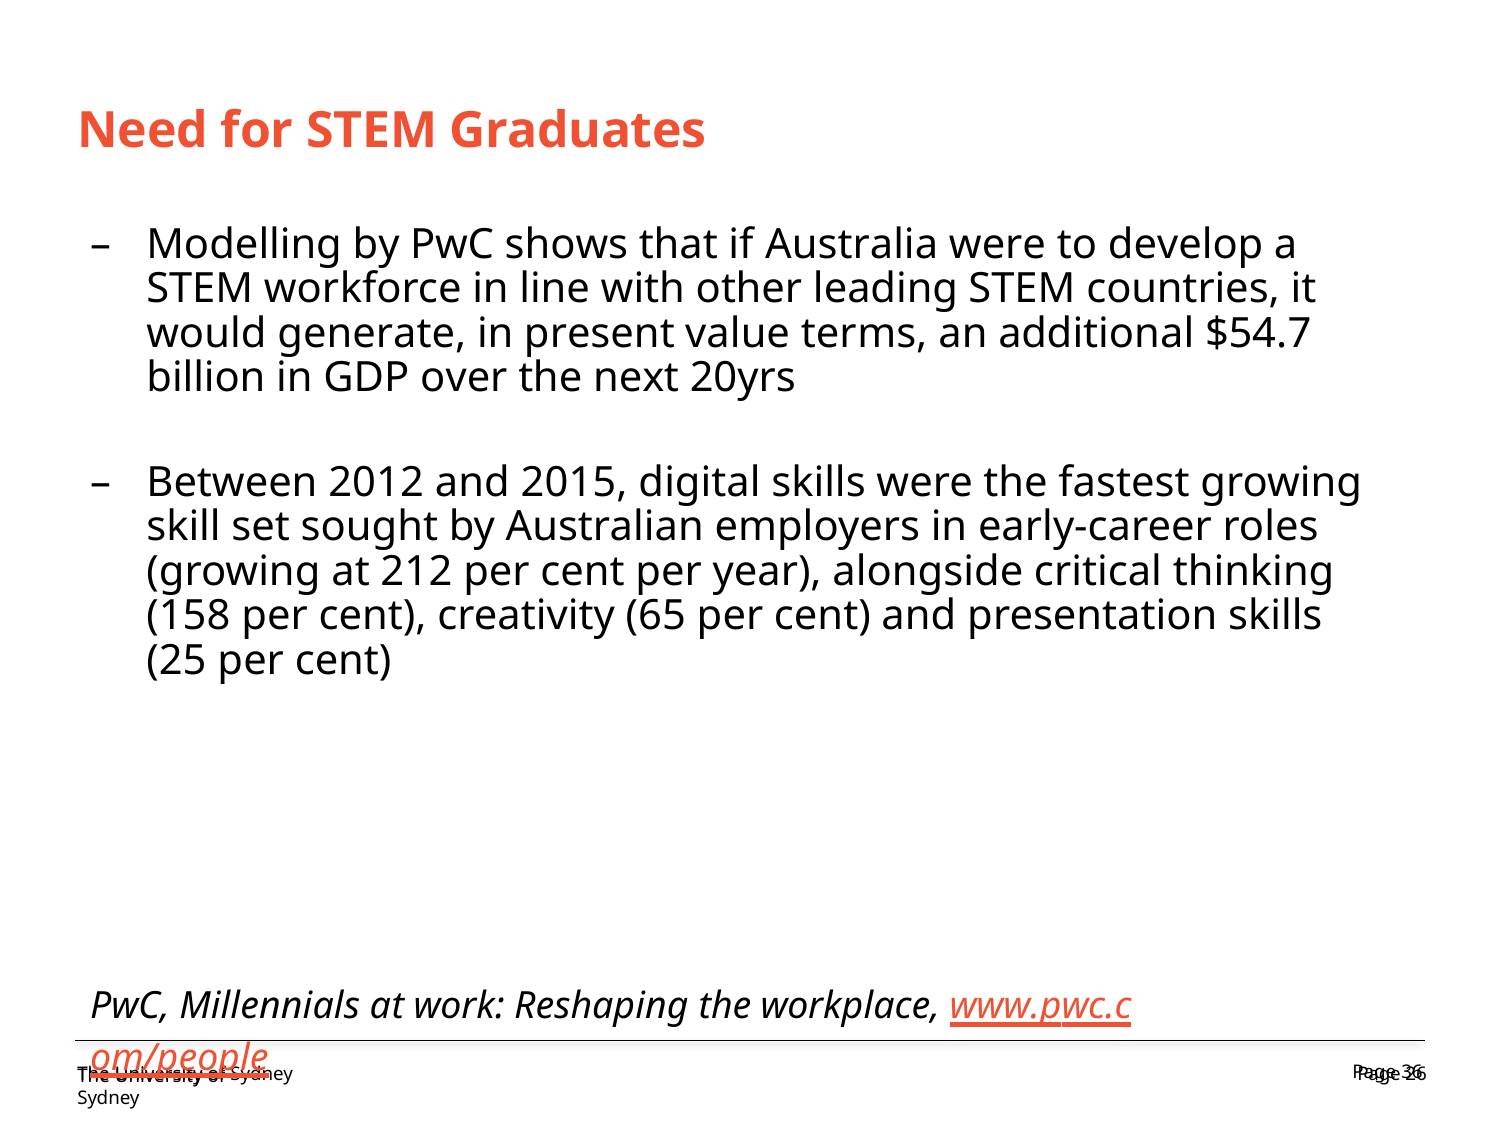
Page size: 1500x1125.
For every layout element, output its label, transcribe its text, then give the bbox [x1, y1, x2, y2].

text_box Modelling by PwC shows that if Australia were to develop a STEM workforce in line with other leading STEM countries, it would generate, in present value terms, an additional $54.7 billion in GDP over the next 20yrs Between 2012 and 2015, digital skills were the fastest growing skill set sought by Australian employers in early-career roles (growing at 212 per cent per year), alongside critical thinking (158 per cent), creativity (65 per cent) and presentation skills (25 per cent) [87, 222, 1396, 375]
slide_number Page 26 [1355, 1061, 1427, 1084]
text_box PwC, Millennials at work: Reshaping the workplace, www.pwc.com/people [87, 981, 1155, 1029]
title Need for STEM Graduates [75, 19, 1425, 207]
footer The University of Sydney [75, 1063, 265, 1083]
